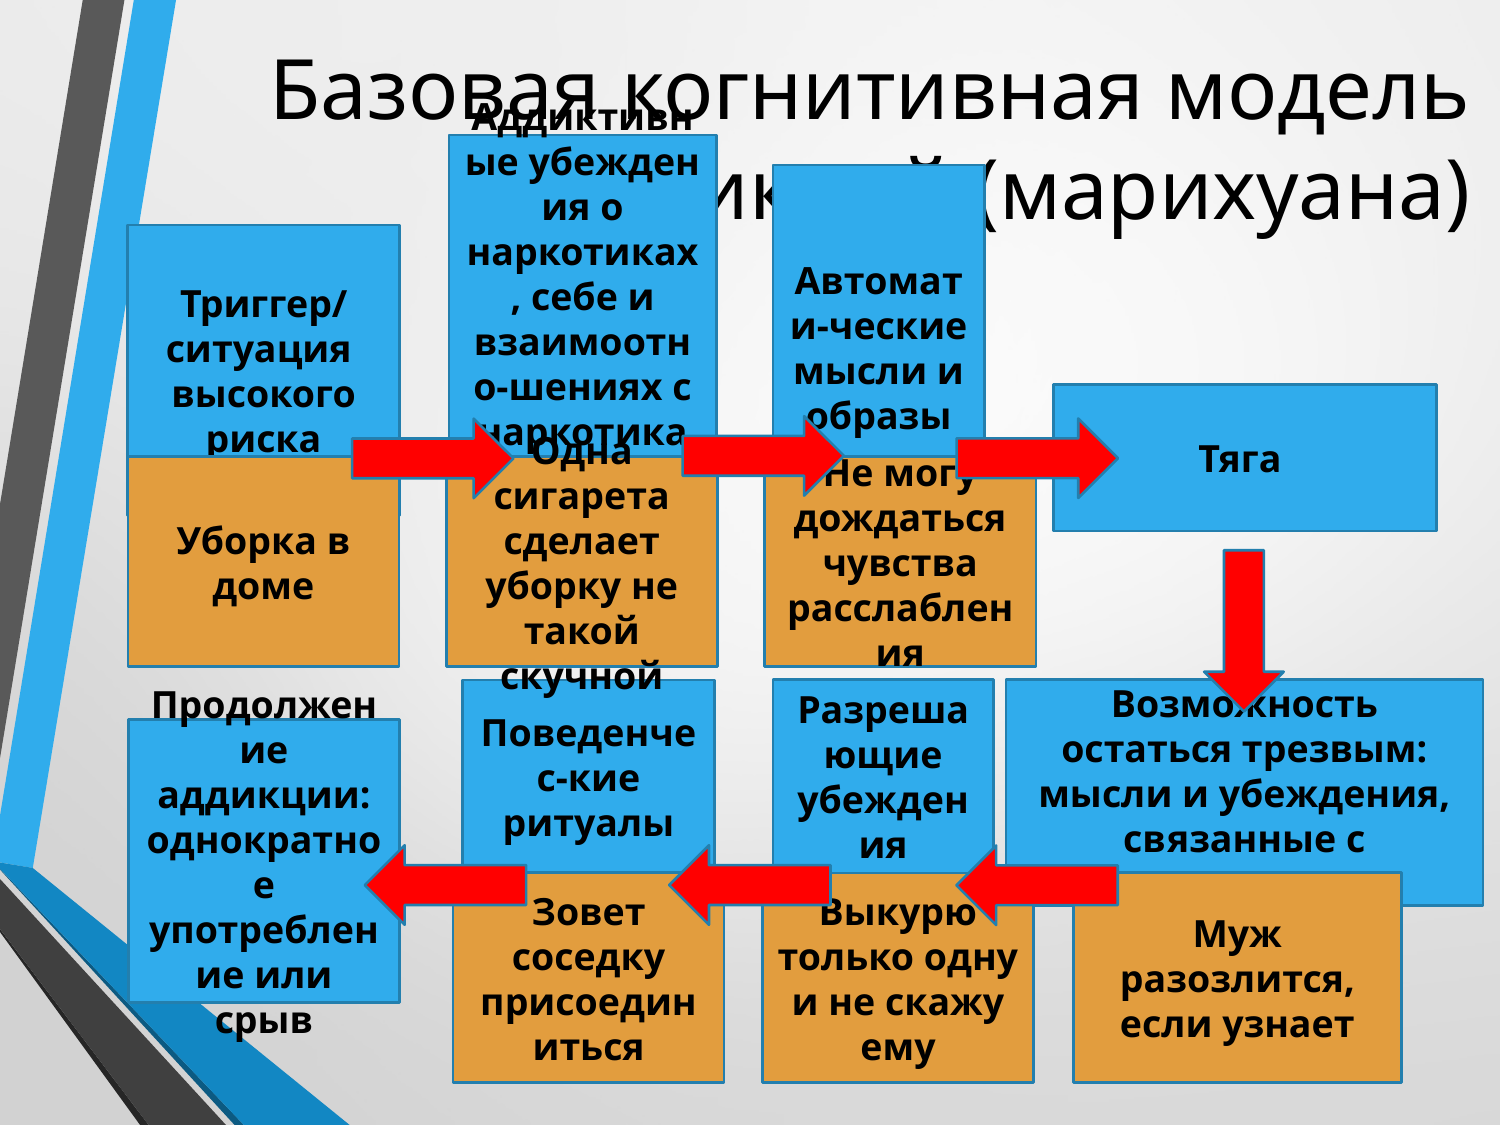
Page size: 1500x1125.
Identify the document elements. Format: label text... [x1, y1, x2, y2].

text_box Продолжение аддикции: однократное употребление или срыв [127, 718, 401, 1004]
text_box Одна сигарета сделает уборку не такой скучной [445, 455, 719, 668]
text_box Аддиктивные убеждения о наркотиках, себе и взаимоотно-шениях с наркотиками [448, 134, 718, 455]
title Базовая когнитивная модель аддикций (марихуана) [12, 0, 1486, 299]
text_box Разрешающие убеждения [772, 678, 995, 872]
text_box Муж разозлится, если узнает [1072, 871, 1403, 1084]
text_box Триггер/ ситуация высокого риска [126, 224, 401, 517]
text_box [350, 417, 515, 500]
text_box Не могу дождаться чувства расслабления [763, 455, 1037, 668]
text_box Выкурю только одну и не скажу ему [761, 872, 1035, 1084]
text_box Автомати-ческие мысли и образы [772, 164, 986, 455]
text_box [955, 844, 1120, 927]
text_box [1202, 548, 1285, 713]
text_box [668, 844, 832, 927]
text_box [363, 844, 528, 927]
text_box Уборка в доме [127, 455, 400, 668]
text_box [681, 414, 845, 497]
text_box [955, 417, 1119, 500]
text_box Зовет соседку присоединиться [452, 872, 725, 1084]
text_box Поведенчес-кие ритуалы [461, 679, 716, 872]
text_box Тяга [1052, 383, 1438, 532]
text_box Возможность остаться трезвым: мысли и убеждения, связанные с контролем [1005, 678, 1484, 907]
